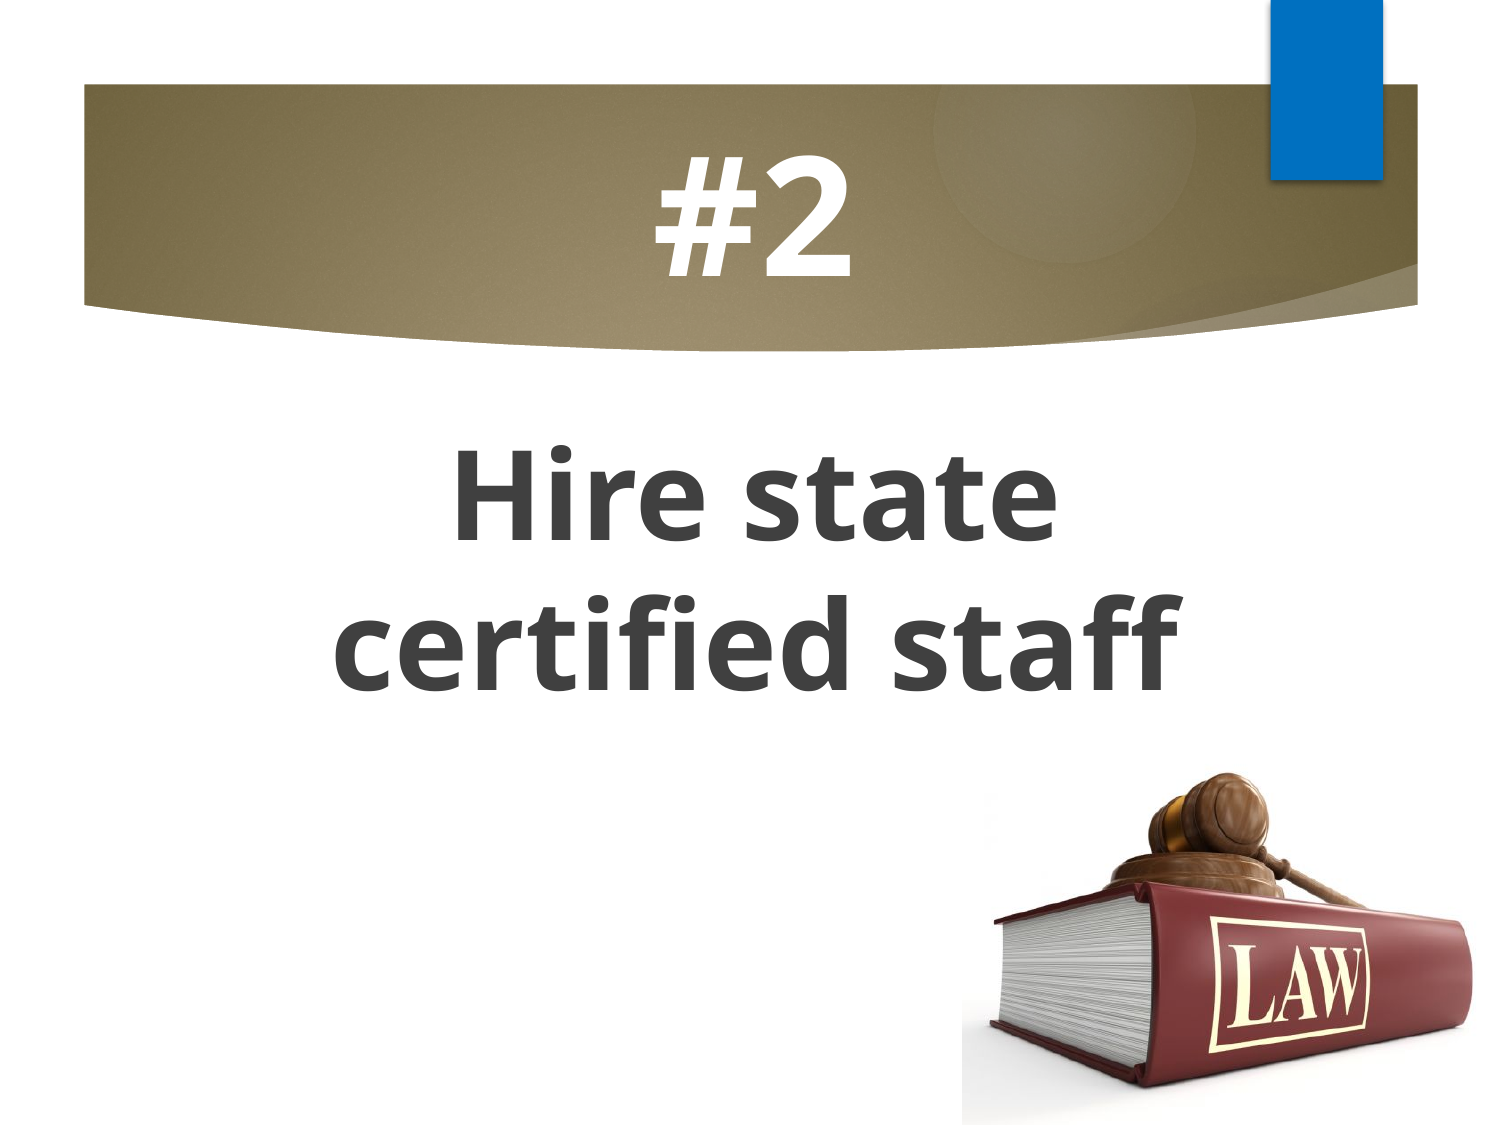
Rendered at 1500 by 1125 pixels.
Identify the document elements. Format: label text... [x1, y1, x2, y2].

list Hire state certified staff [234, 408, 1275, 988]
picture [962, 721, 1497, 1125]
title #2 [233, 151, 1275, 269]
